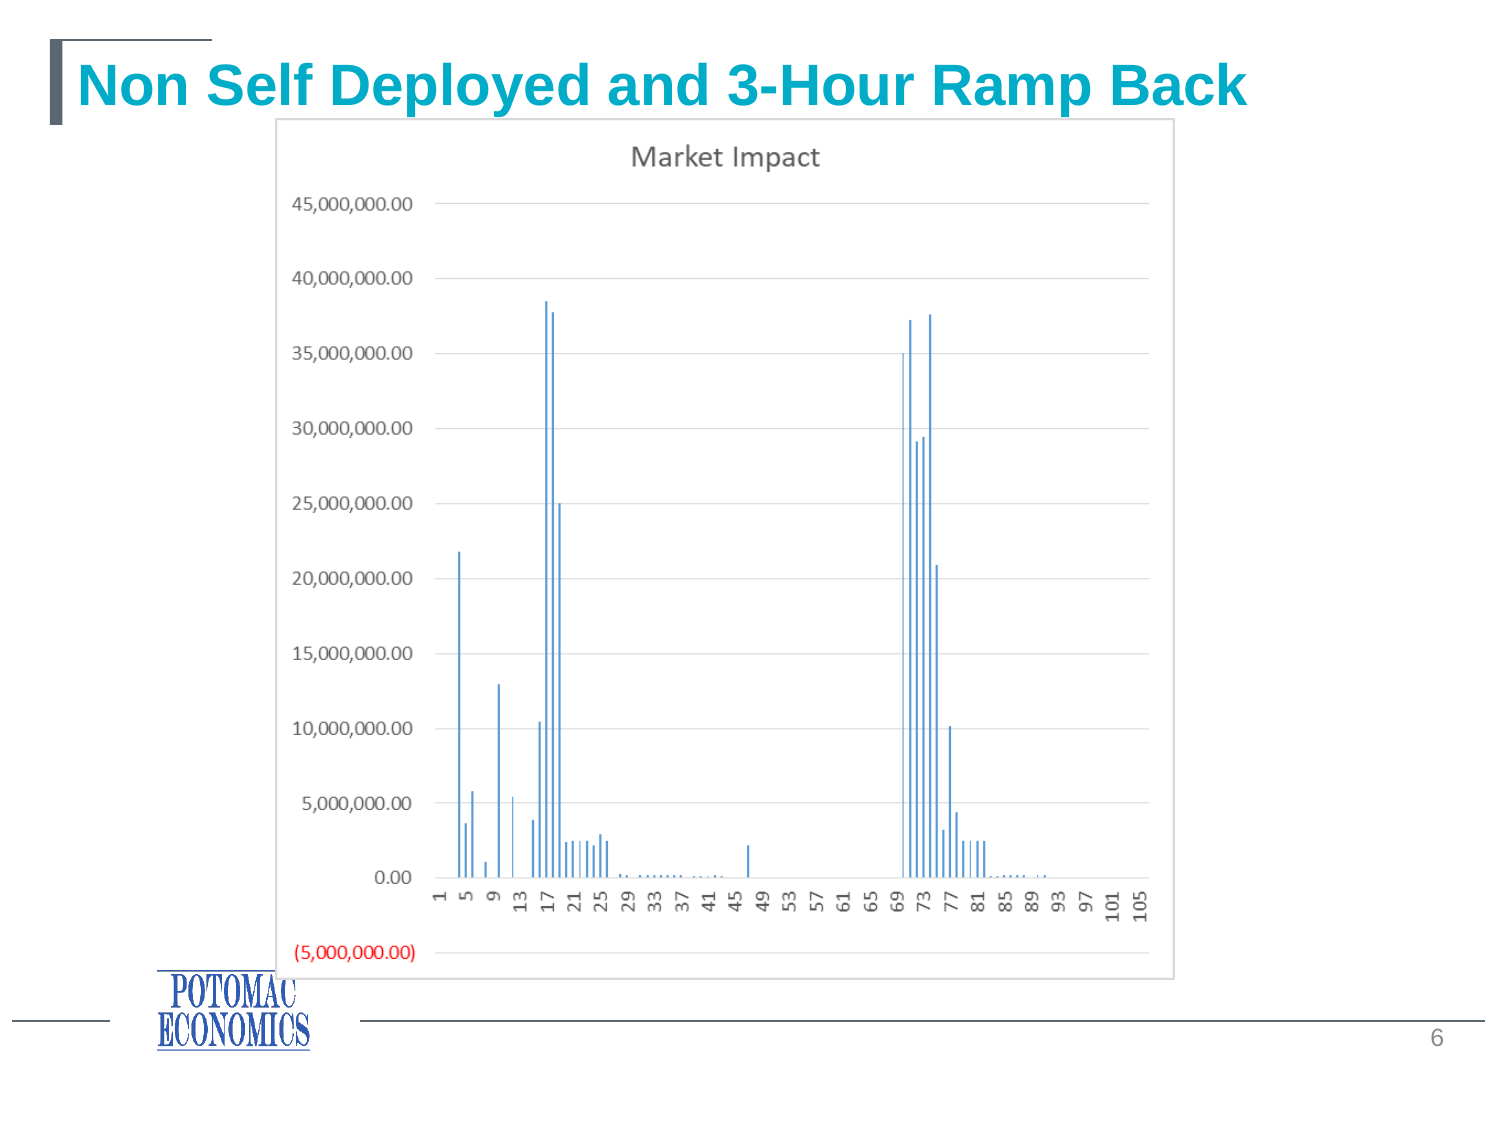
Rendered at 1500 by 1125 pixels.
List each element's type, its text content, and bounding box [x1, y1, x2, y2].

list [274, 118, 1176, 980]
title Non Self Deployed and 3-Hour Ramp Back [62, 39, 1450, 134]
slide_number 6 [1387, 1012, 1488, 1062]
picture [156, 969, 312, 1053]
